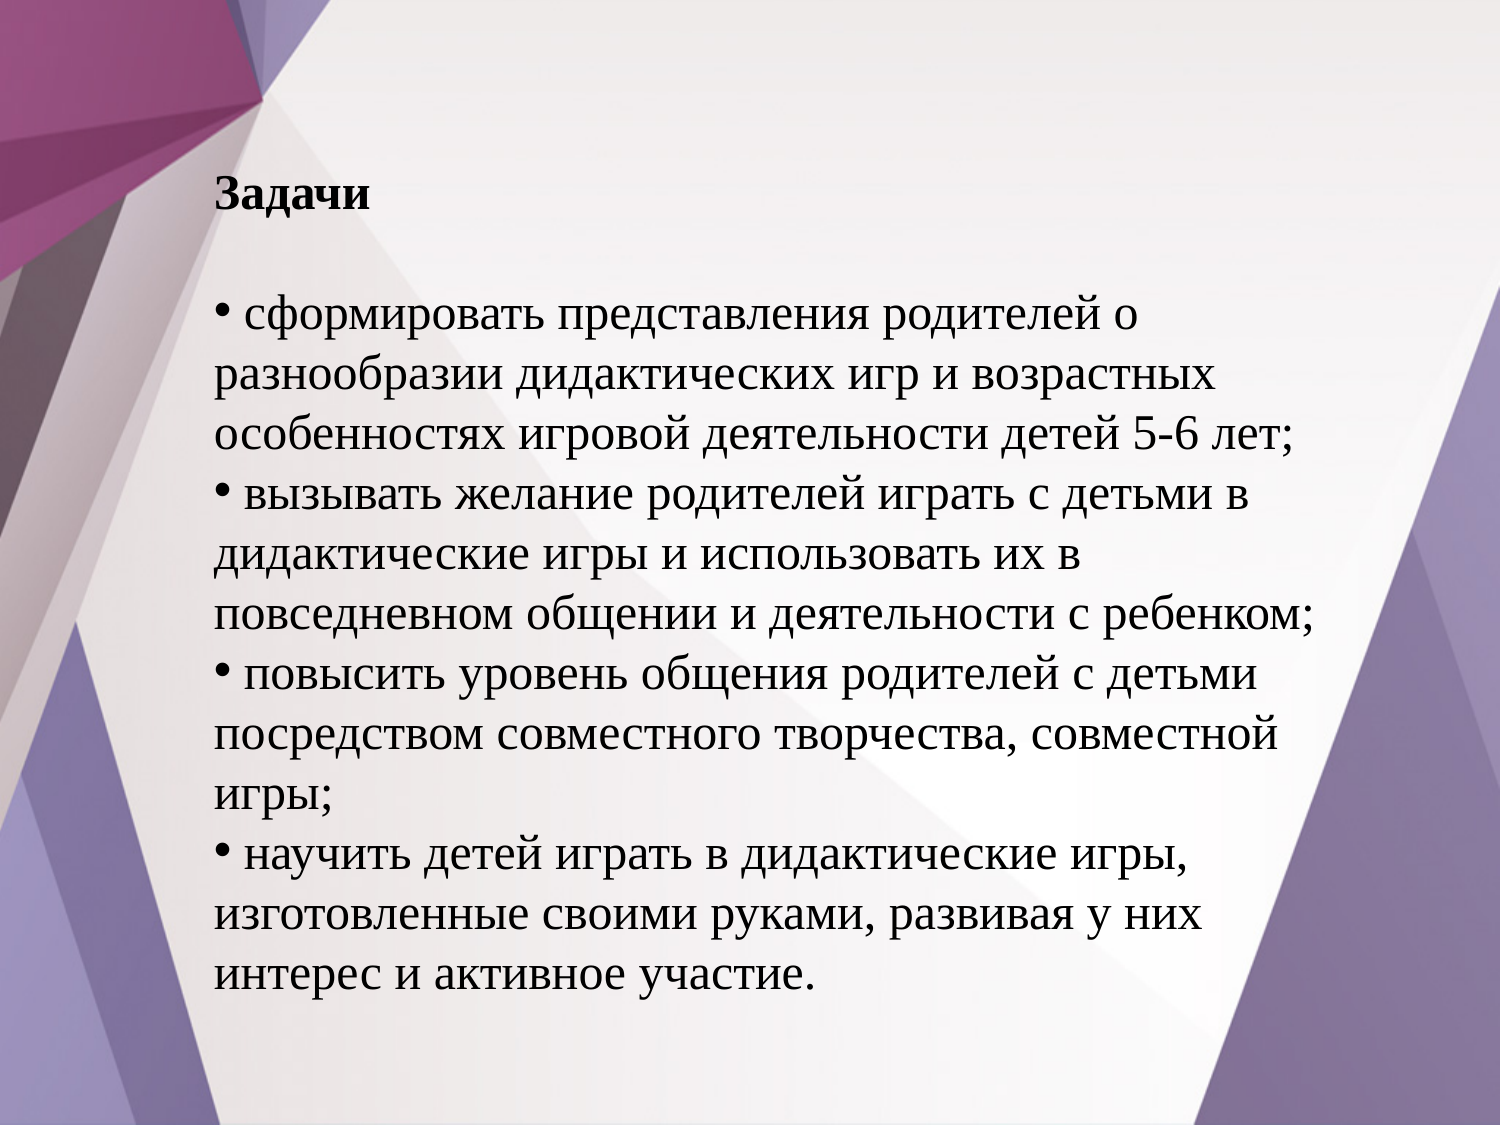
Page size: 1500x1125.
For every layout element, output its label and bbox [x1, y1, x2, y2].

list [0, 0, 1500, 1125]
